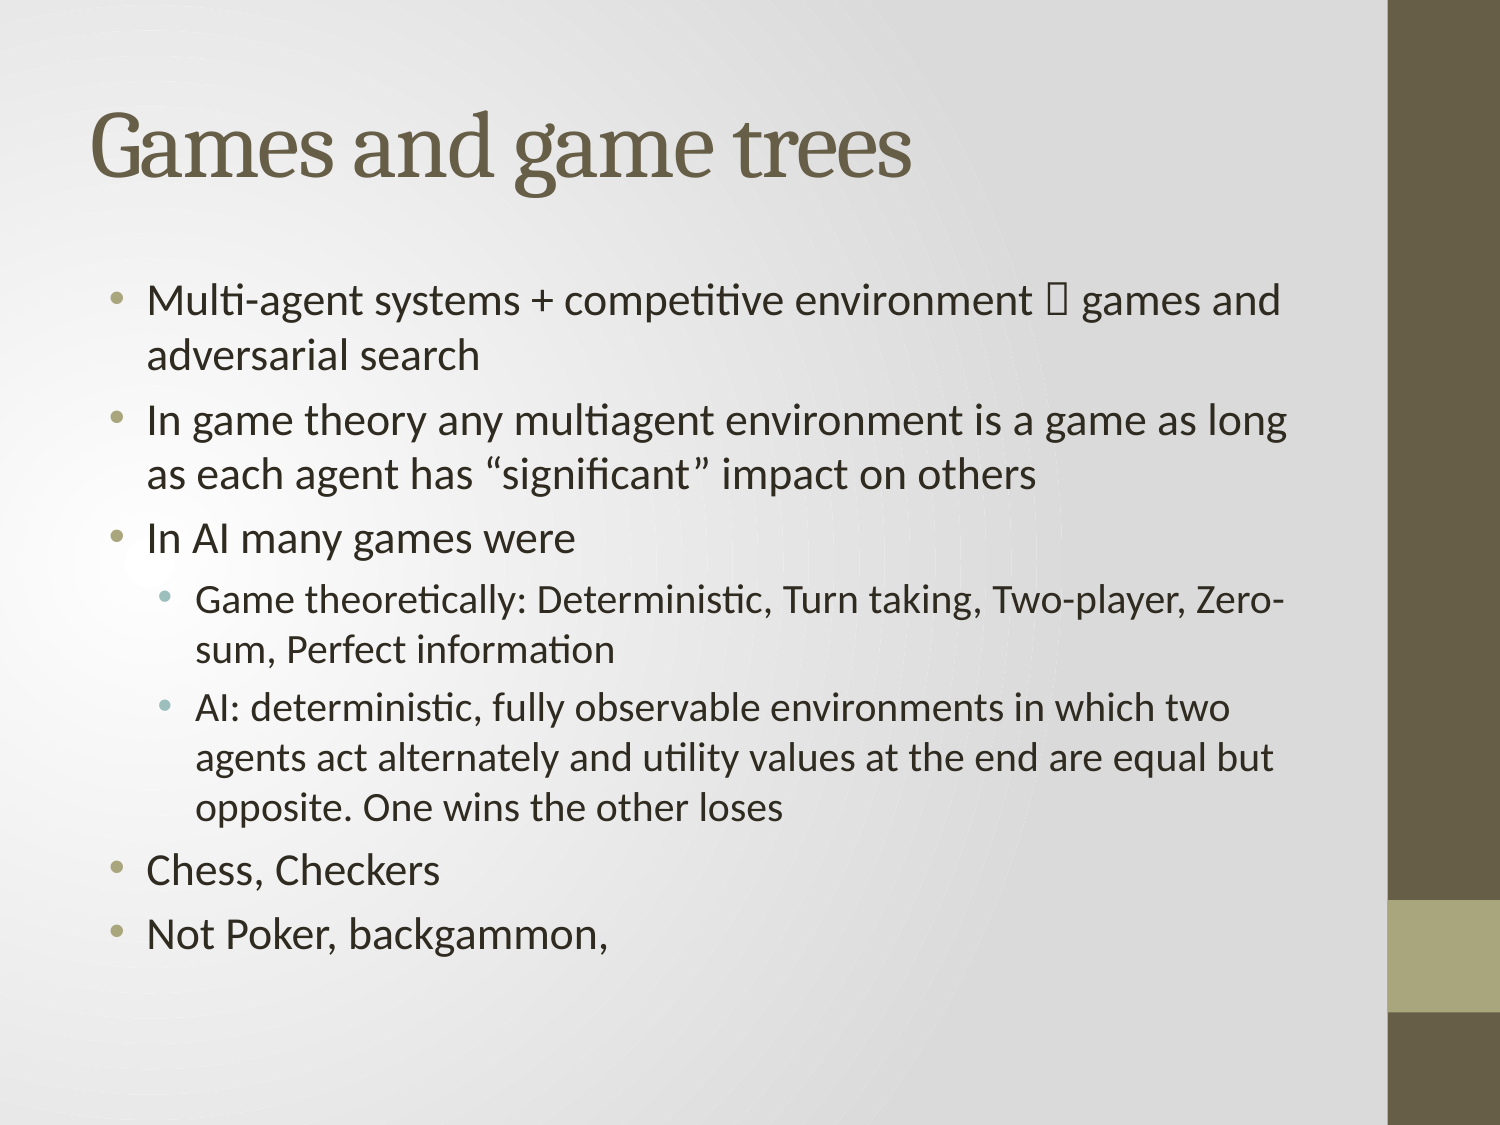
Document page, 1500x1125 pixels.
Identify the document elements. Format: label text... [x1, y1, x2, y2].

list Multi-agent systems + competitive environment  games and adversarial search In game theory any multiagent environment is a game as long as each agent has “significant” impact on others In AI many games were Game theoretically: Deterministic, Turn taking, Two-player, Zero-sum, Perfect information AI: deterministic, fully observable environments in which two agents act alternately and utility values at the end are equal but opposite. One wins the other loses Chess, Checkers Not Poker, backgammon, [75, 262, 1325, 1050]
title Games and game trees [75, 45, 1325, 233]
